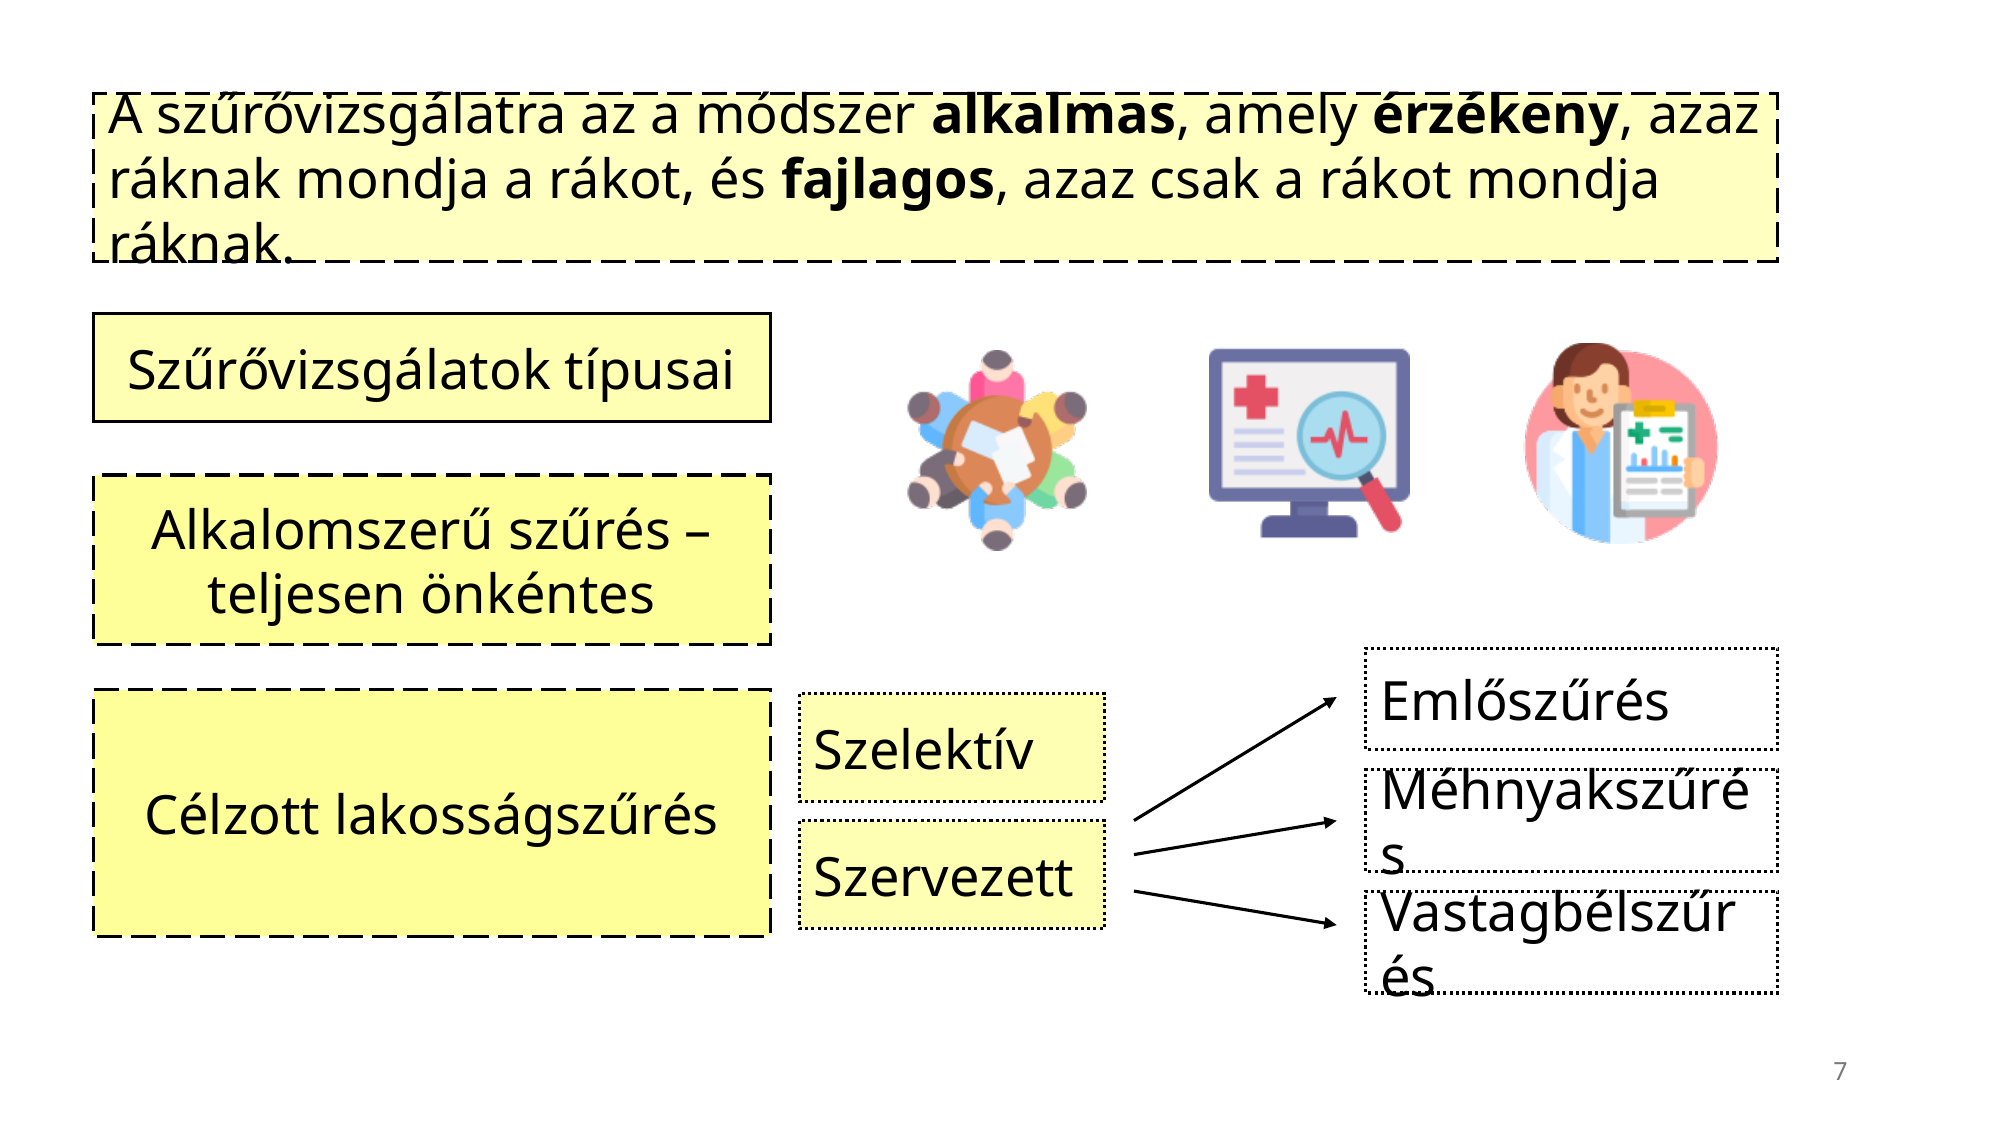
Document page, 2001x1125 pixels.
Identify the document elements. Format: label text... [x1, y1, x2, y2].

slide_number 7 [1412, 1042, 1863, 1103]
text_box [896, 343, 1722, 552]
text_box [92, 313, 1779, 994]
text_box A szűrővizsgálatra az a módszer alkalmas, amely érzékeny, azaz ráknak mondja a rákot, és fajlagos, azaz csak a rákot mondja ráknak. [92, 92, 1779, 263]
